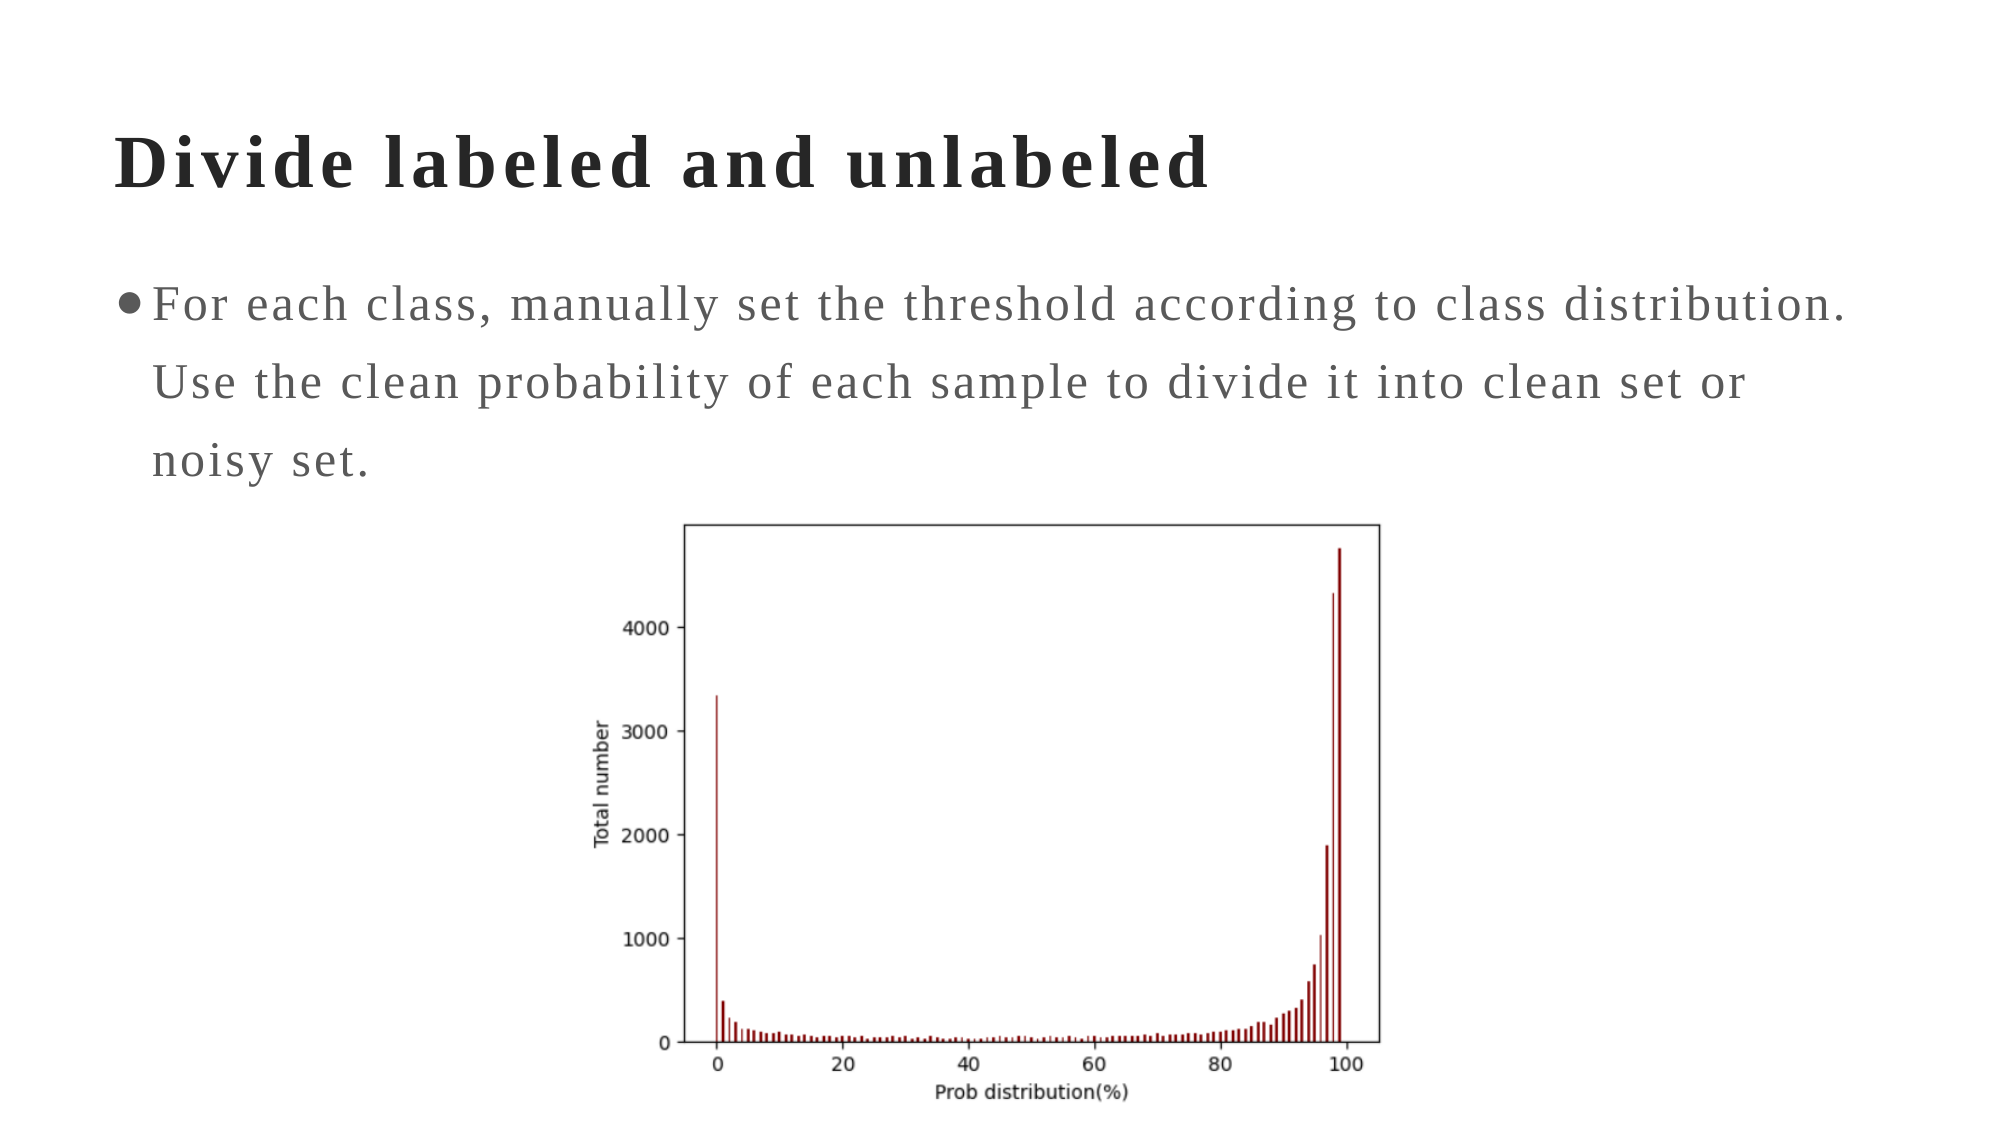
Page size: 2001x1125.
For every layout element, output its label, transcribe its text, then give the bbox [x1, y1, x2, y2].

picture [583, 520, 1417, 1108]
list For each class, manually set the threshold according to class distribution. Use the clean probability of each sample to divide it into clean set or noisy set. [99, 244, 1900, 1026]
title Divide labeled and unlabeled [99, 99, 1900, 216]
